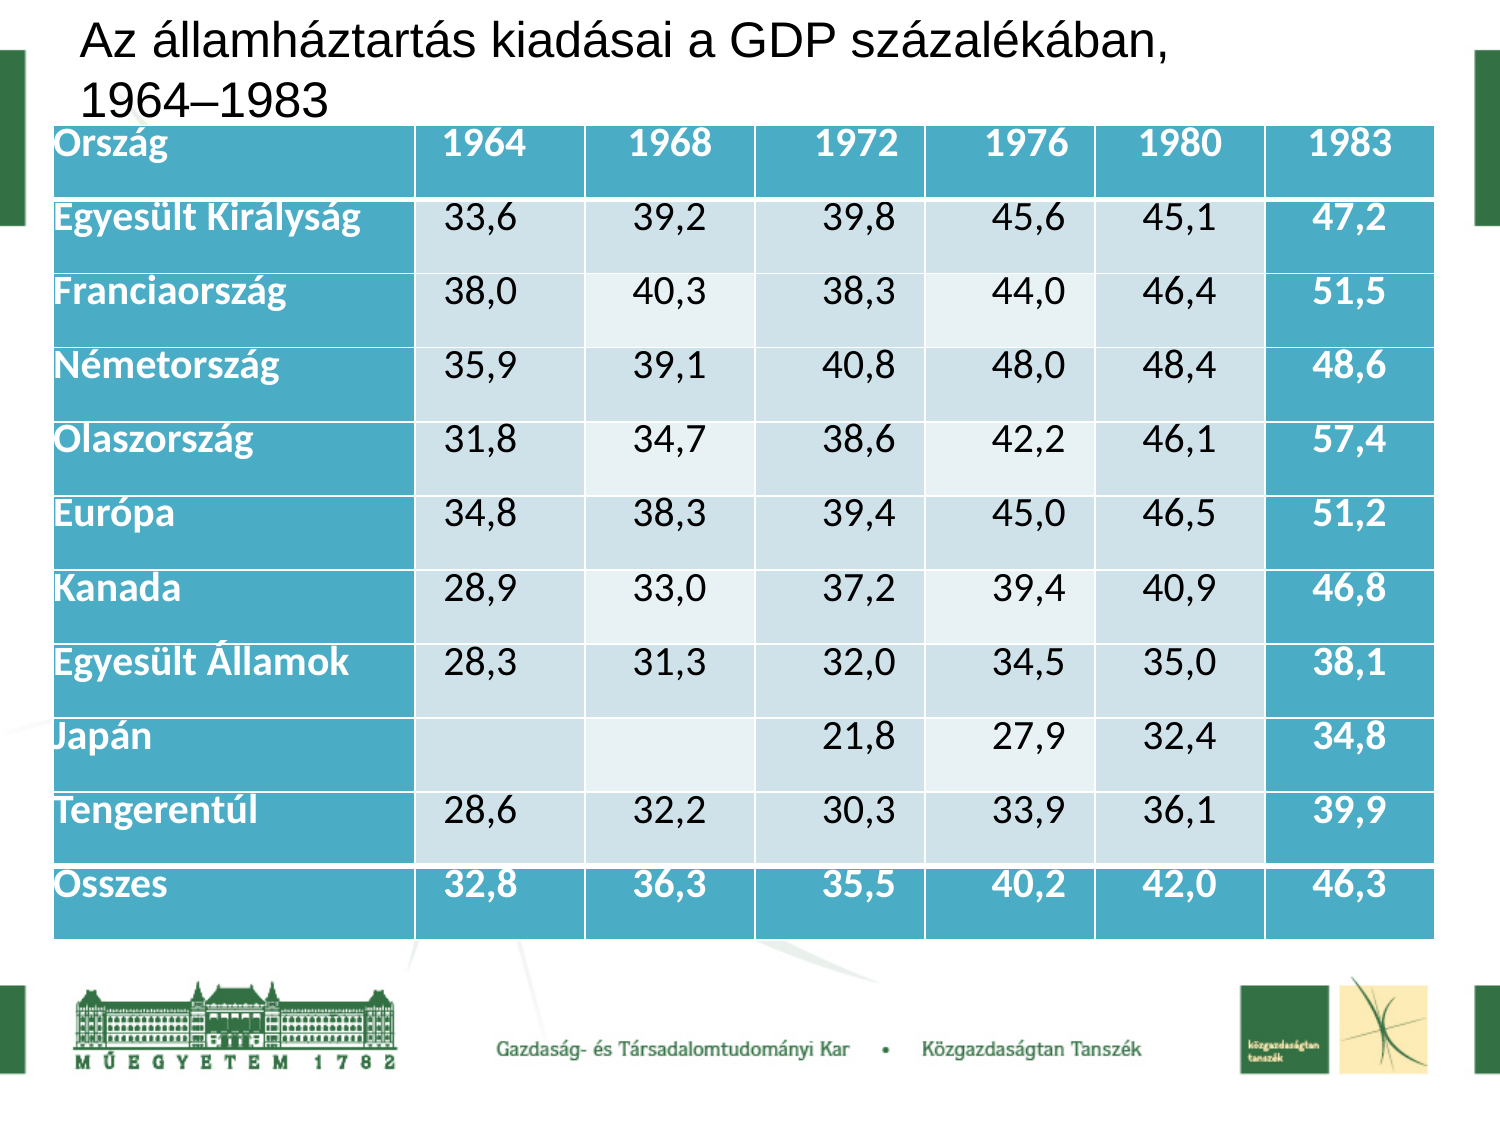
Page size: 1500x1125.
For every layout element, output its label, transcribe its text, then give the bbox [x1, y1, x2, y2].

table_cell 38,0 [416, 274, 584, 347]
table_header Ország [54, 126, 414, 197]
table_header 1983 [1266, 126, 1434, 197]
table_cell 40,2 [926, 869, 1094, 939]
table_cell Egyesült Királyság [54, 202, 414, 273]
table_cell 32,4 [1096, 719, 1264, 791]
table_cell 46,4 [1096, 274, 1264, 347]
table_cell 35,0 [1096, 645, 1264, 717]
table_cell 44,0 [926, 274, 1094, 347]
table_cell 36,1 [1096, 793, 1264, 863]
table_cell 38,3 [756, 274, 924, 347]
table_cell 31,3 [586, 645, 754, 717]
table_cell 27,9 [926, 719, 1094, 791]
table_cell 32,2 [586, 793, 754, 863]
table_cell 33,9 [926, 793, 1094, 863]
table_cell 40,8 [756, 348, 924, 421]
table_header 1964 [416, 135, 584, 197]
table_cell 45,0 [926, 497, 1094, 569]
table_cell 34,5 [926, 645, 1094, 717]
text_box Az államháztartás kiadásai a GDP százalékában, 1964–1983 [64, 0, 1306, 135]
table_cell 37,2 [756, 571, 924, 643]
table_cell Japán [54, 719, 414, 791]
table_header 1976 [926, 135, 1094, 197]
table_header 1968 [586, 135, 754, 197]
table_cell Kanada [54, 571, 414, 643]
table_cell 39,9 [1266, 793, 1434, 863]
table_cell 35,9 [416, 348, 584, 421]
table_cell 33,0 [586, 571, 754, 643]
table_cell Egyesült Államok [54, 645, 414, 717]
table_cell 45,1 [1096, 202, 1264, 273]
table_cell 46,3 [1266, 869, 1434, 939]
table_cell Franciaország [54, 274, 414, 347]
table_cell 51,2 [1266, 497, 1434, 569]
table_cell Németország [54, 348, 414, 421]
table_cell 57,4 [1266, 423, 1434, 495]
table_cell 36,3 [586, 869, 754, 939]
table_cell 47,2 [1266, 202, 1434, 273]
table_cell 46,8 [1266, 571, 1434, 643]
table_cell 45,6 [926, 202, 1094, 273]
table_cell 48,0 [926, 348, 1094, 421]
table_header 1980 [1096, 135, 1264, 197]
table_cell 46,1 [1096, 423, 1264, 495]
table_cell 21,8 [756, 719, 924, 791]
table_cell [586, 719, 754, 791]
table_cell 28,6 [416, 793, 584, 863]
table_header 1972 [756, 135, 924, 197]
table_cell 34,7 [586, 423, 754, 495]
table_cell 42,0 [1096, 869, 1264, 939]
table_cell Európa [54, 497, 414, 569]
table_cell 40,3 [586, 274, 754, 347]
picture [0, 0, 1500, 1125]
table_cell 46,5 [1096, 497, 1264, 569]
table_cell Olaszország [54, 423, 414, 495]
table_cell 28,9 [416, 571, 584, 643]
table_cell 51,5 [1266, 274, 1434, 347]
table_cell 34,8 [1266, 719, 1434, 791]
table_cell 31,8 [416, 423, 584, 495]
table_cell 39,1 [586, 348, 754, 421]
table_cell 40,9 [1096, 571, 1264, 643]
table_cell 34,8 [416, 497, 584, 569]
table_cell 33,6 [416, 202, 584, 273]
table_cell 35,5 [756, 869, 924, 939]
table_cell 39,4 [926, 571, 1094, 643]
table_cell 38,3 [586, 497, 754, 569]
table_cell 28,3 [416, 645, 584, 717]
table_cell 42,2 [926, 423, 1094, 495]
table_cell 48,6 [1266, 348, 1434, 421]
table_cell Összes [54, 869, 414, 939]
table_cell Tengerentúl [54, 793, 414, 863]
table_cell 38,1 [1266, 645, 1434, 717]
table_cell 38,6 [756, 423, 924, 495]
table_cell 32,8 [416, 869, 584, 939]
table_cell 32,0 [756, 645, 924, 717]
table_cell 39,4 [756, 497, 924, 569]
table_cell 30,3 [756, 793, 924, 863]
table_cell 39,8 [756, 202, 924, 273]
table_cell 48,4 [1096, 348, 1264, 421]
table_cell [416, 719, 584, 791]
table_cell 39,2 [586, 202, 754, 273]
